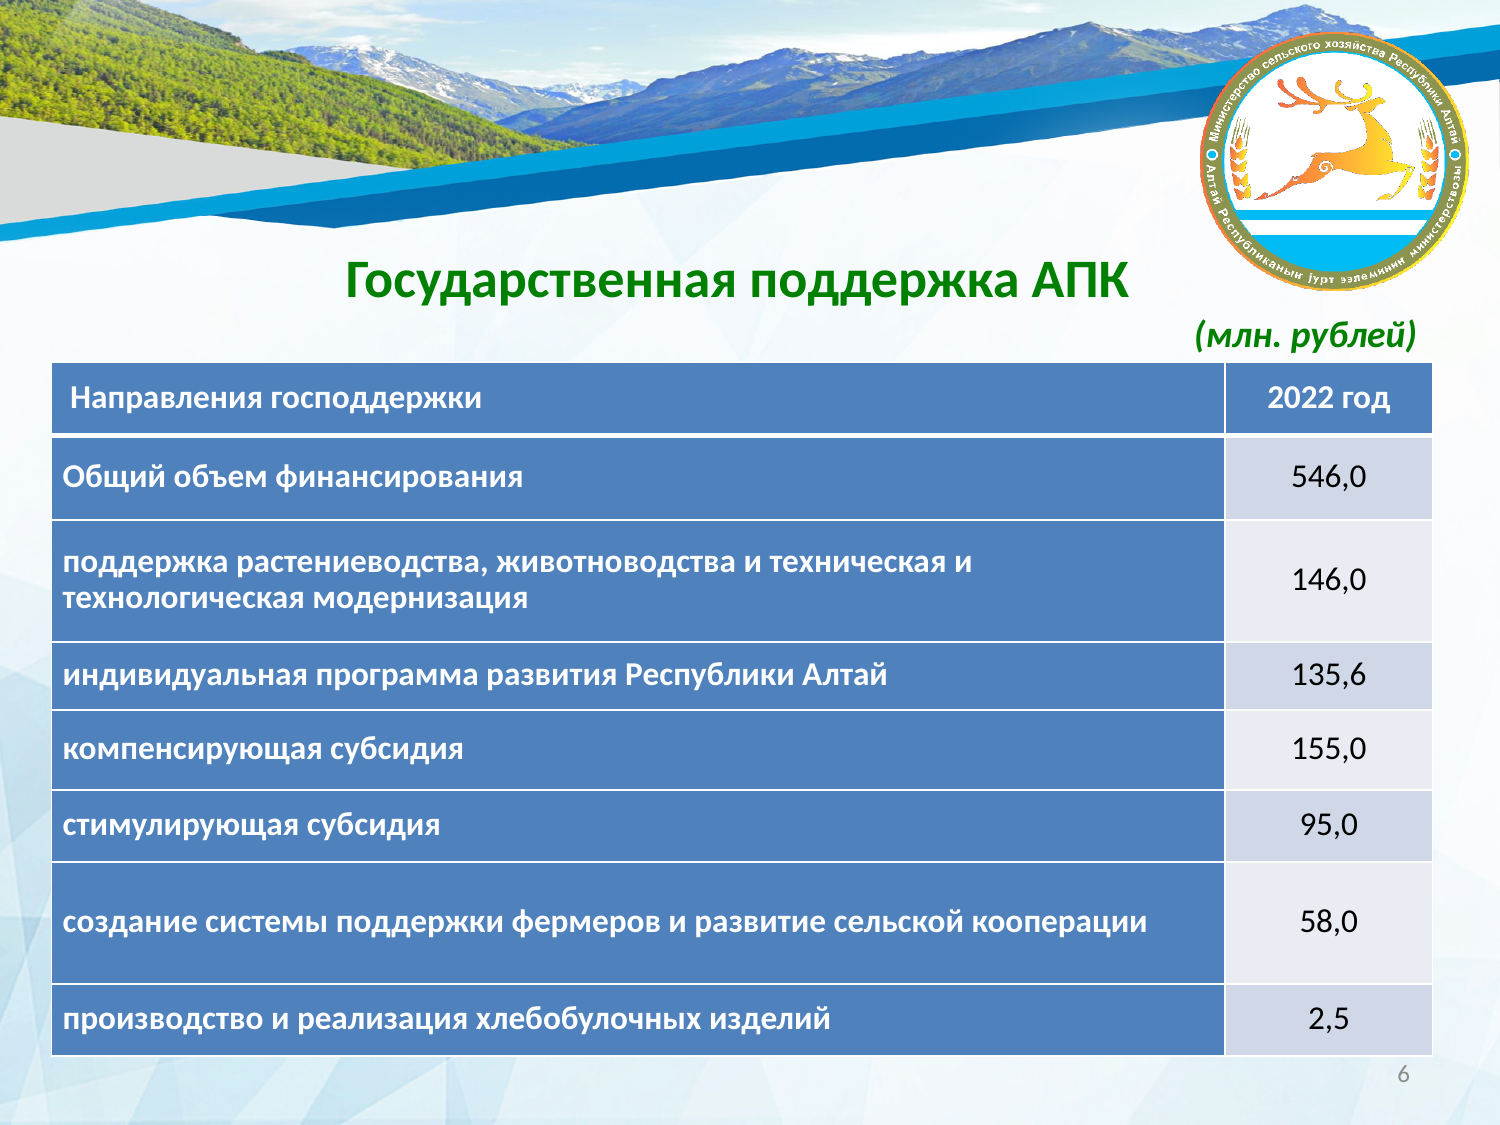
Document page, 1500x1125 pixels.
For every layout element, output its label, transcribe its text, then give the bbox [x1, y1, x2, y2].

table_cell Общий объем финансирования [52, 438, 1224, 519]
table_cell индивидуальная программа развития Республики Алтай [52, 643, 1224, 709]
table_cell 155,0 [1226, 711, 1432, 789]
table_cell 2,5 [1226, 985, 1432, 1055]
table_header Направления господдержки [52, 363, 1224, 433]
table_cell производство и реализация хлебобулочных изделий [52, 985, 1224, 1055]
list Государственная поддержка АПК [302, 219, 1175, 316]
table_cell 95,0 [1226, 791, 1432, 861]
table_cell 146,0 [1226, 521, 1432, 641]
table_cell 58,0 [1226, 863, 1432, 983]
table_cell 546,0 [1226, 438, 1432, 519]
table_header 2022 год [1226, 363, 1432, 433]
text_box (млн. рублей) [1074, 302, 1433, 362]
table_cell компенсирующая субсидия [52, 711, 1224, 789]
table_cell 135,6 [1226, 643, 1432, 709]
table_cell создание системы поддержки фермеров и развитие сельской кооперации [52, 863, 1224, 983]
table_cell поддержка растениеводства, животноводства и техническая и технологическая модернизация [52, 521, 1224, 641]
table_cell стимулирующая субсидия [52, 791, 1224, 861]
slide_number 6 [1074, 1057, 1425, 1103]
picture [0, 0, 1500, 1125]
